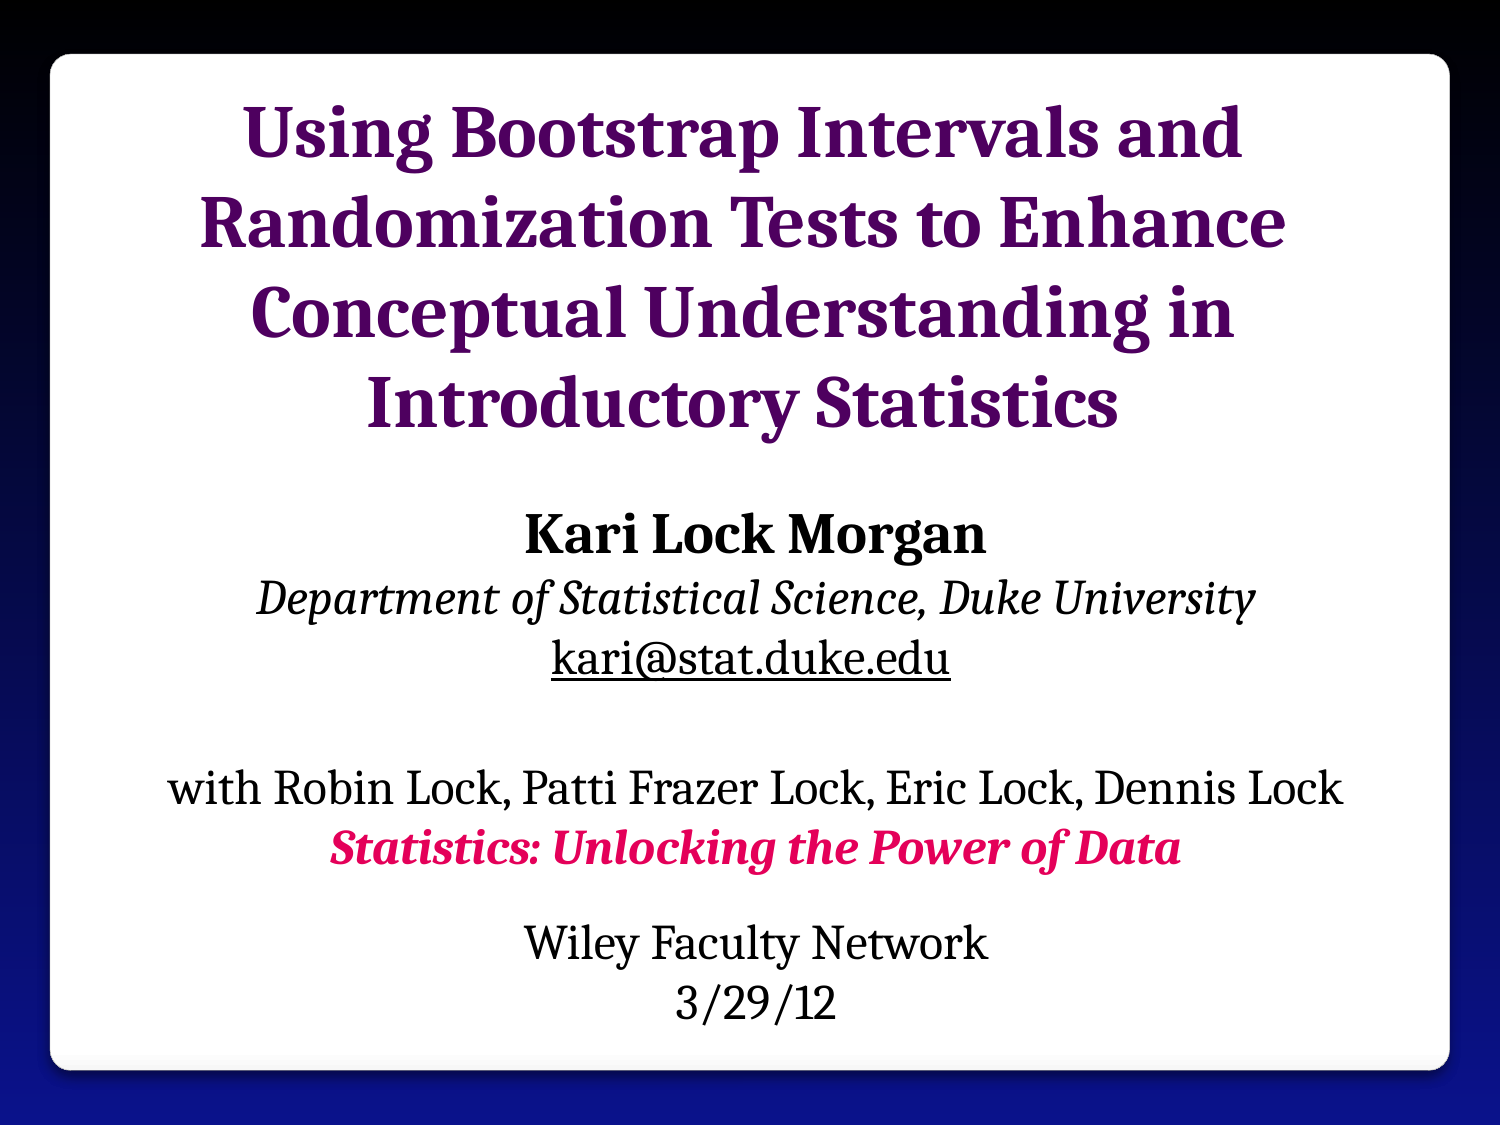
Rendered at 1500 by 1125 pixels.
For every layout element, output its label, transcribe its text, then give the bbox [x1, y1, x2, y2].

text_box Kari Lock Morgan Department of Statistical Science, Duke University kari@stat.duke.edu with Robin Lock, Patti Frazer Lock, Eric Lock, Dennis Lock Statistics: Unlocking the Power of Data Wiley Faculty Network 3/29/12 [49, 487, 1463, 1038]
text_box Using Bootstrap Intervals and Randomization Tests to Enhance Conceptual Understanding in Introductory Statistics [37, 74, 1450, 450]
